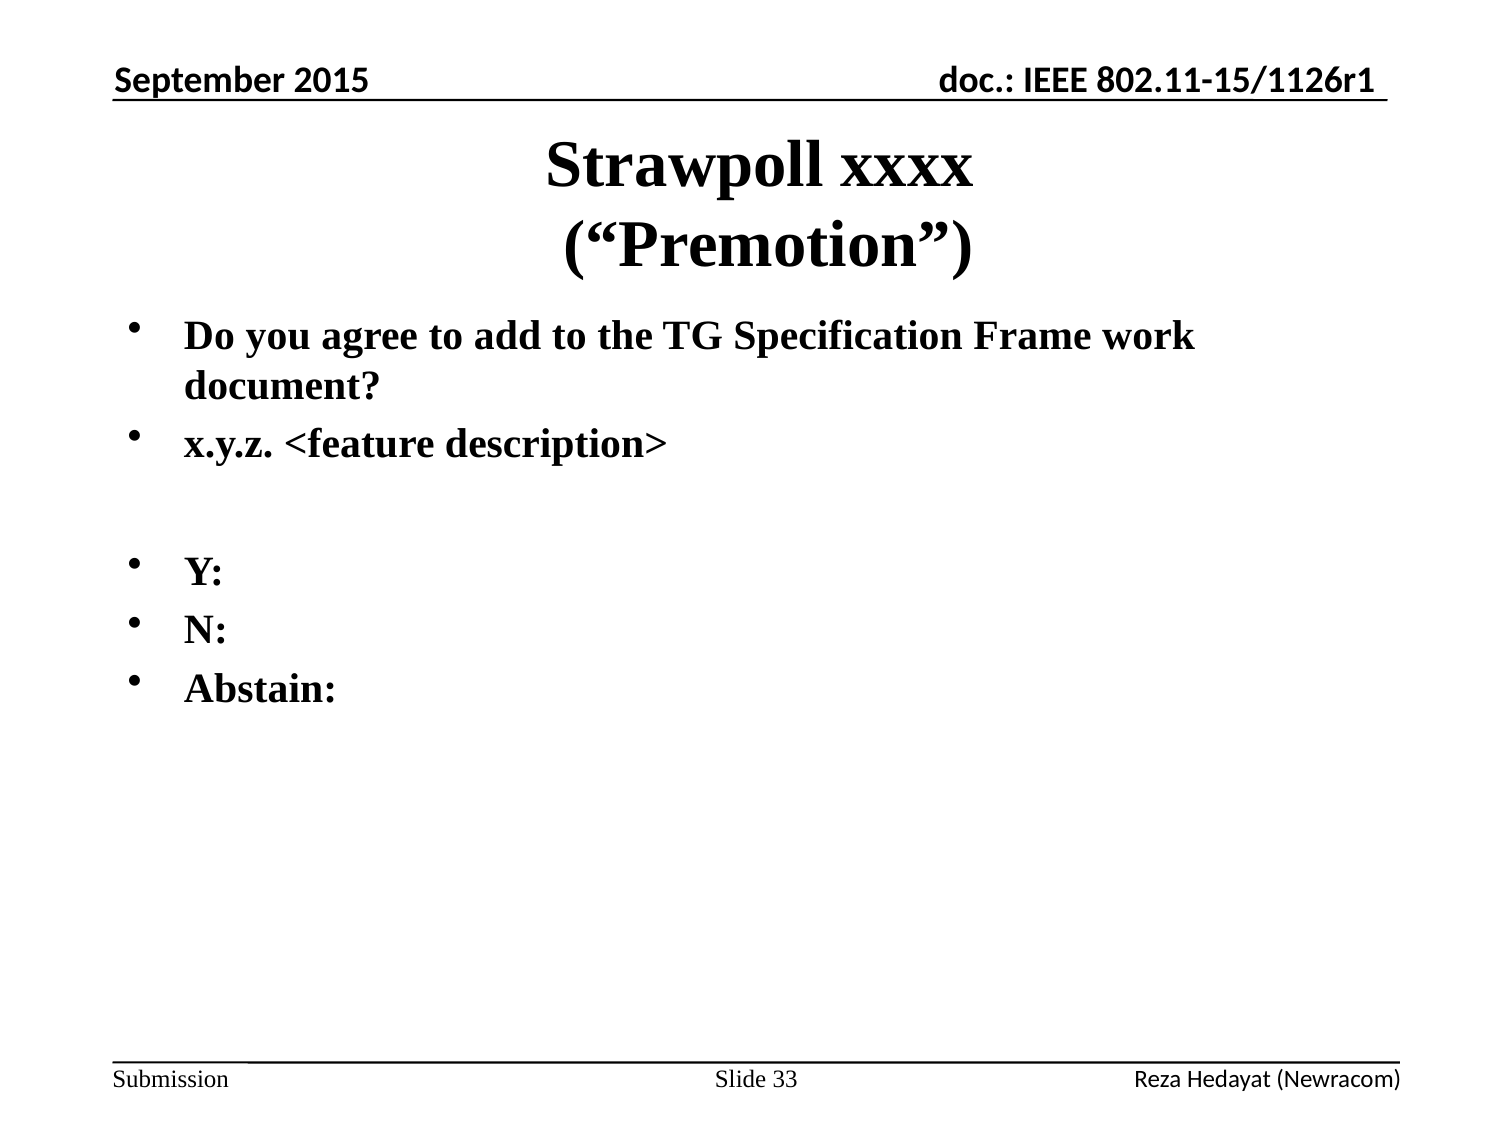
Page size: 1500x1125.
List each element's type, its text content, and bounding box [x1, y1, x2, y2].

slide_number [114, 54, 374, 101]
list Do you agree to add to the TG Specification Frame work document? x.y.z. <feature description> Y: N: Abstain: [112, 299, 1388, 975]
footer Reza Hedayat (Newracom) [1125, 1061, 1402, 1093]
title Strawpoll xxxx (“Premotion”) [75, 112, 1463, 288]
slide_number Slide 33 [714, 1061, 798, 1093]
